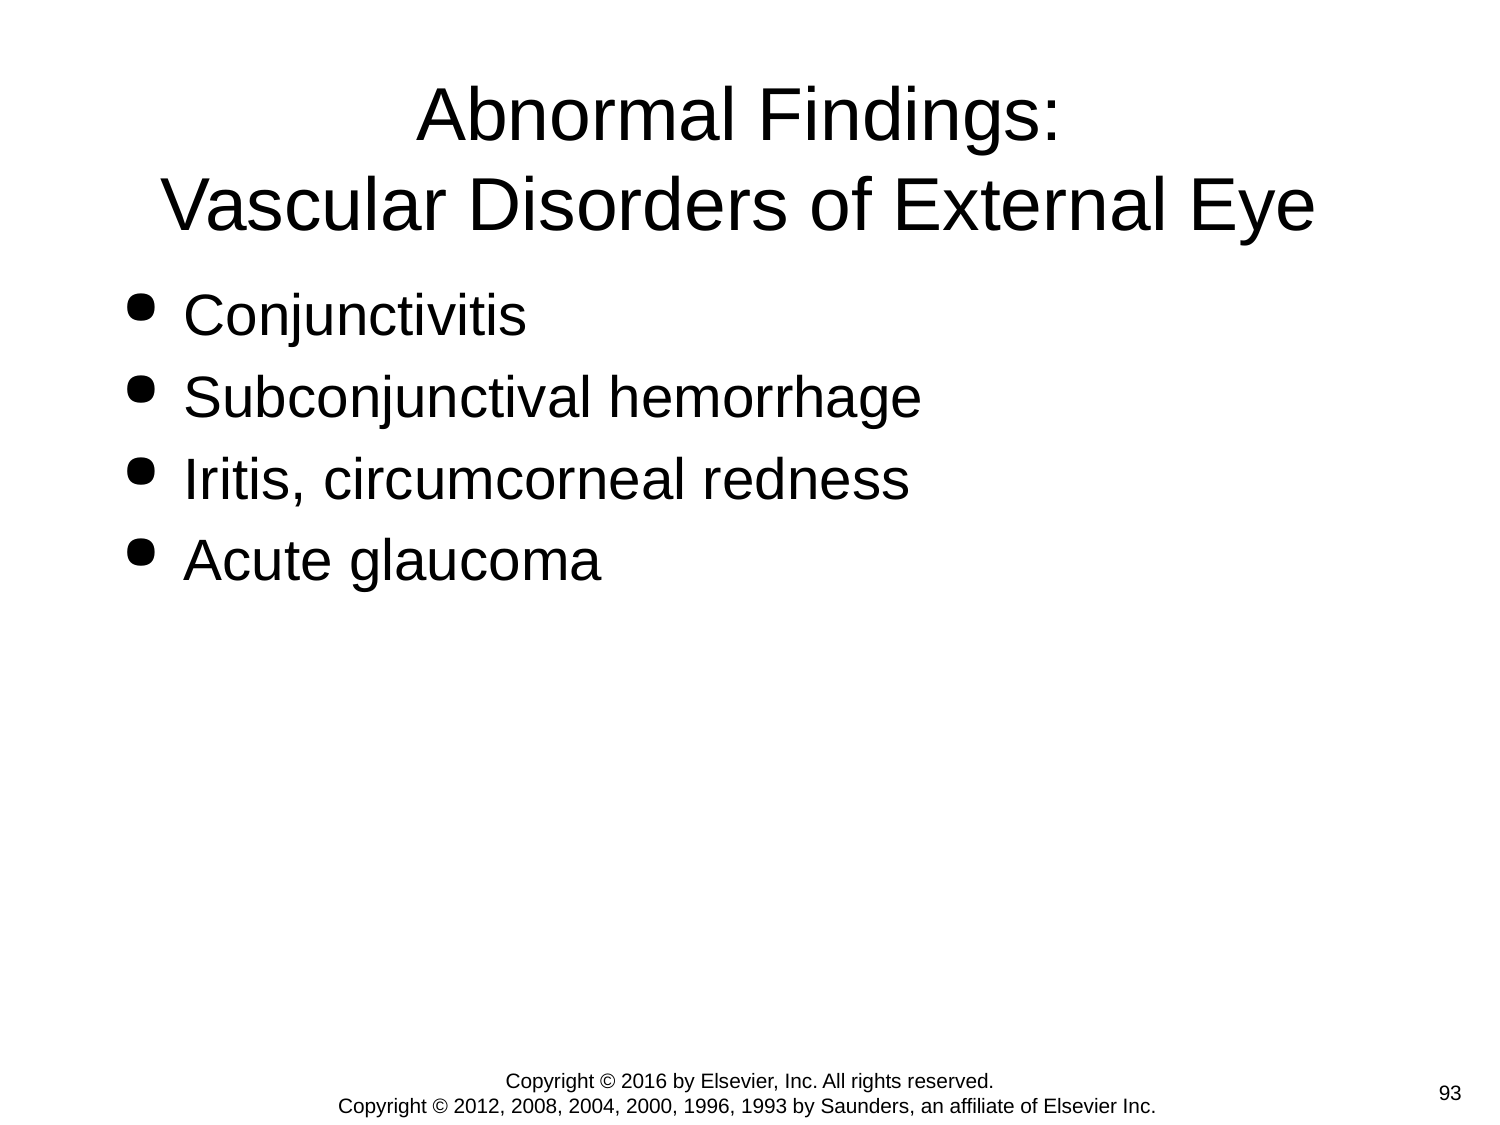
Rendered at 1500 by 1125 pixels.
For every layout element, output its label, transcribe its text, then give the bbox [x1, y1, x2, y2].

title Abnormal Findings: Vascular Disorders of External Eye [75, 55, 1404, 256]
text_box [675, 270, 1432, 1063]
footer Copyright © 2016 by Elsevier, Inc. All rights reserved. Copyright © 2012, 2008, 2004, 2000, 1996, 1993 by Saunders, an affiliate of Elsevier Inc. [162, 1059, 1338, 1123]
slide_number 93 [1400, 1060, 1495, 1123]
text_box [0, 270, 670, 1063]
